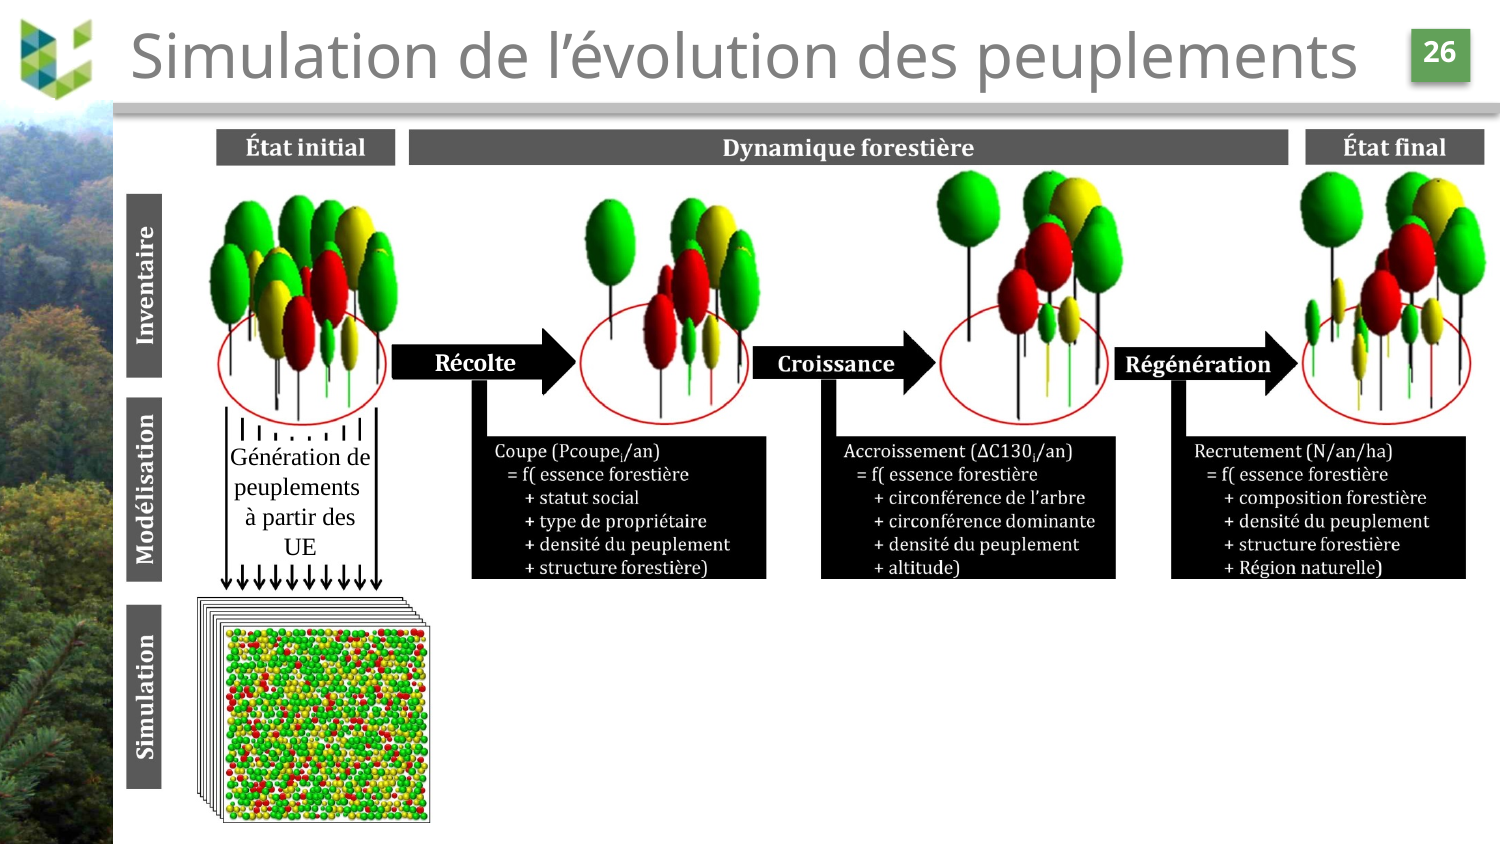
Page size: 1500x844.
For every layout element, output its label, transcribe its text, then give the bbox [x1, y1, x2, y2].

title Simulation de l’évolution des peuplements [115, 0, 1380, 99]
picture [0, 7, 113, 844]
slide_number 26 [1396, 17, 1484, 89]
picture [123, 123, 1493, 823]
